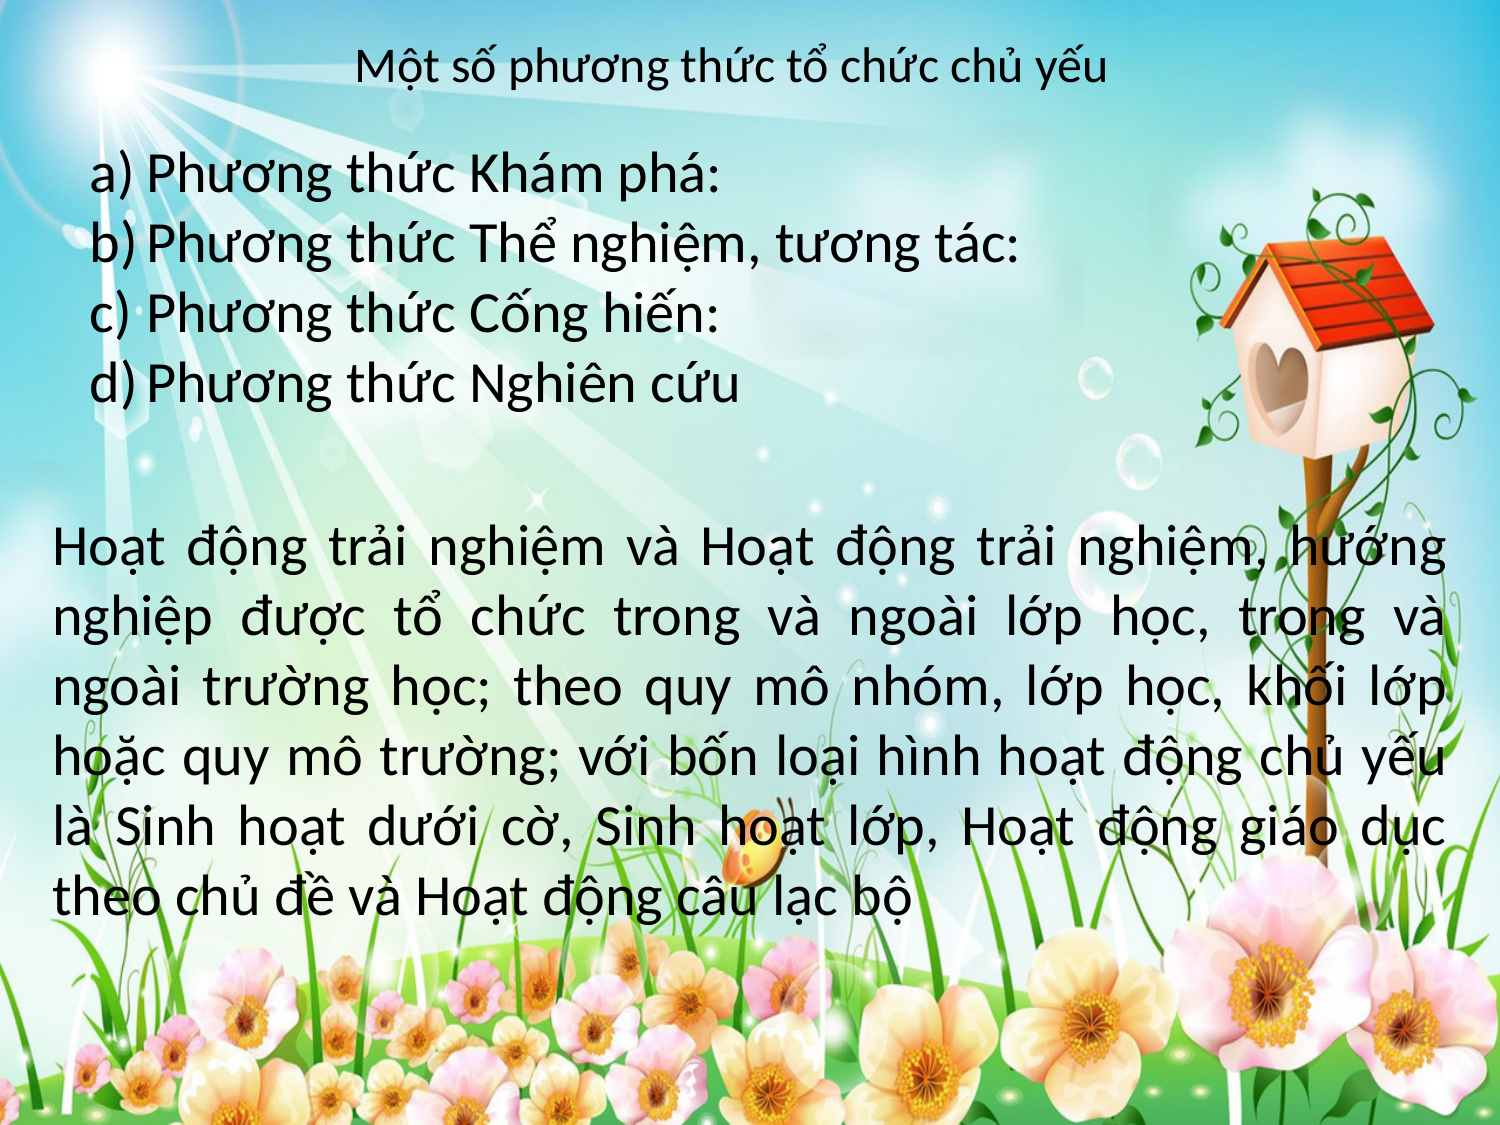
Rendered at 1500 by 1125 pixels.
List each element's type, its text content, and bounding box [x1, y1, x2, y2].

text_box Hoạt động trải nghiệm và Hoạt động trải nghiệm, hướng nghiệp được tổ chức trong và ngoài lớp học, trong và ngoài trường học; theo quy mô nhóm, lớp học, khối lớp hoặc quy mô trường; với bốn loại hình hoạt động chủ yếu là Sinh hoạt dưới cờ, Sinh hoạt lớp, Hoạt động giáo dục theo chủ đề và Hoạt động câu lạc bộ [37, 499, 1463, 935]
text_box Một số phương thức tổ chức chủ yếu [339, 24, 1125, 100]
picture [0, 0, 1500, 1125]
text_box Phương thức Khám phá: Phương thức Thể nghiệm, tương tác: Phương thức Cống hiến: Phương thức Nghiên cứu [74, 127, 1438, 422]
